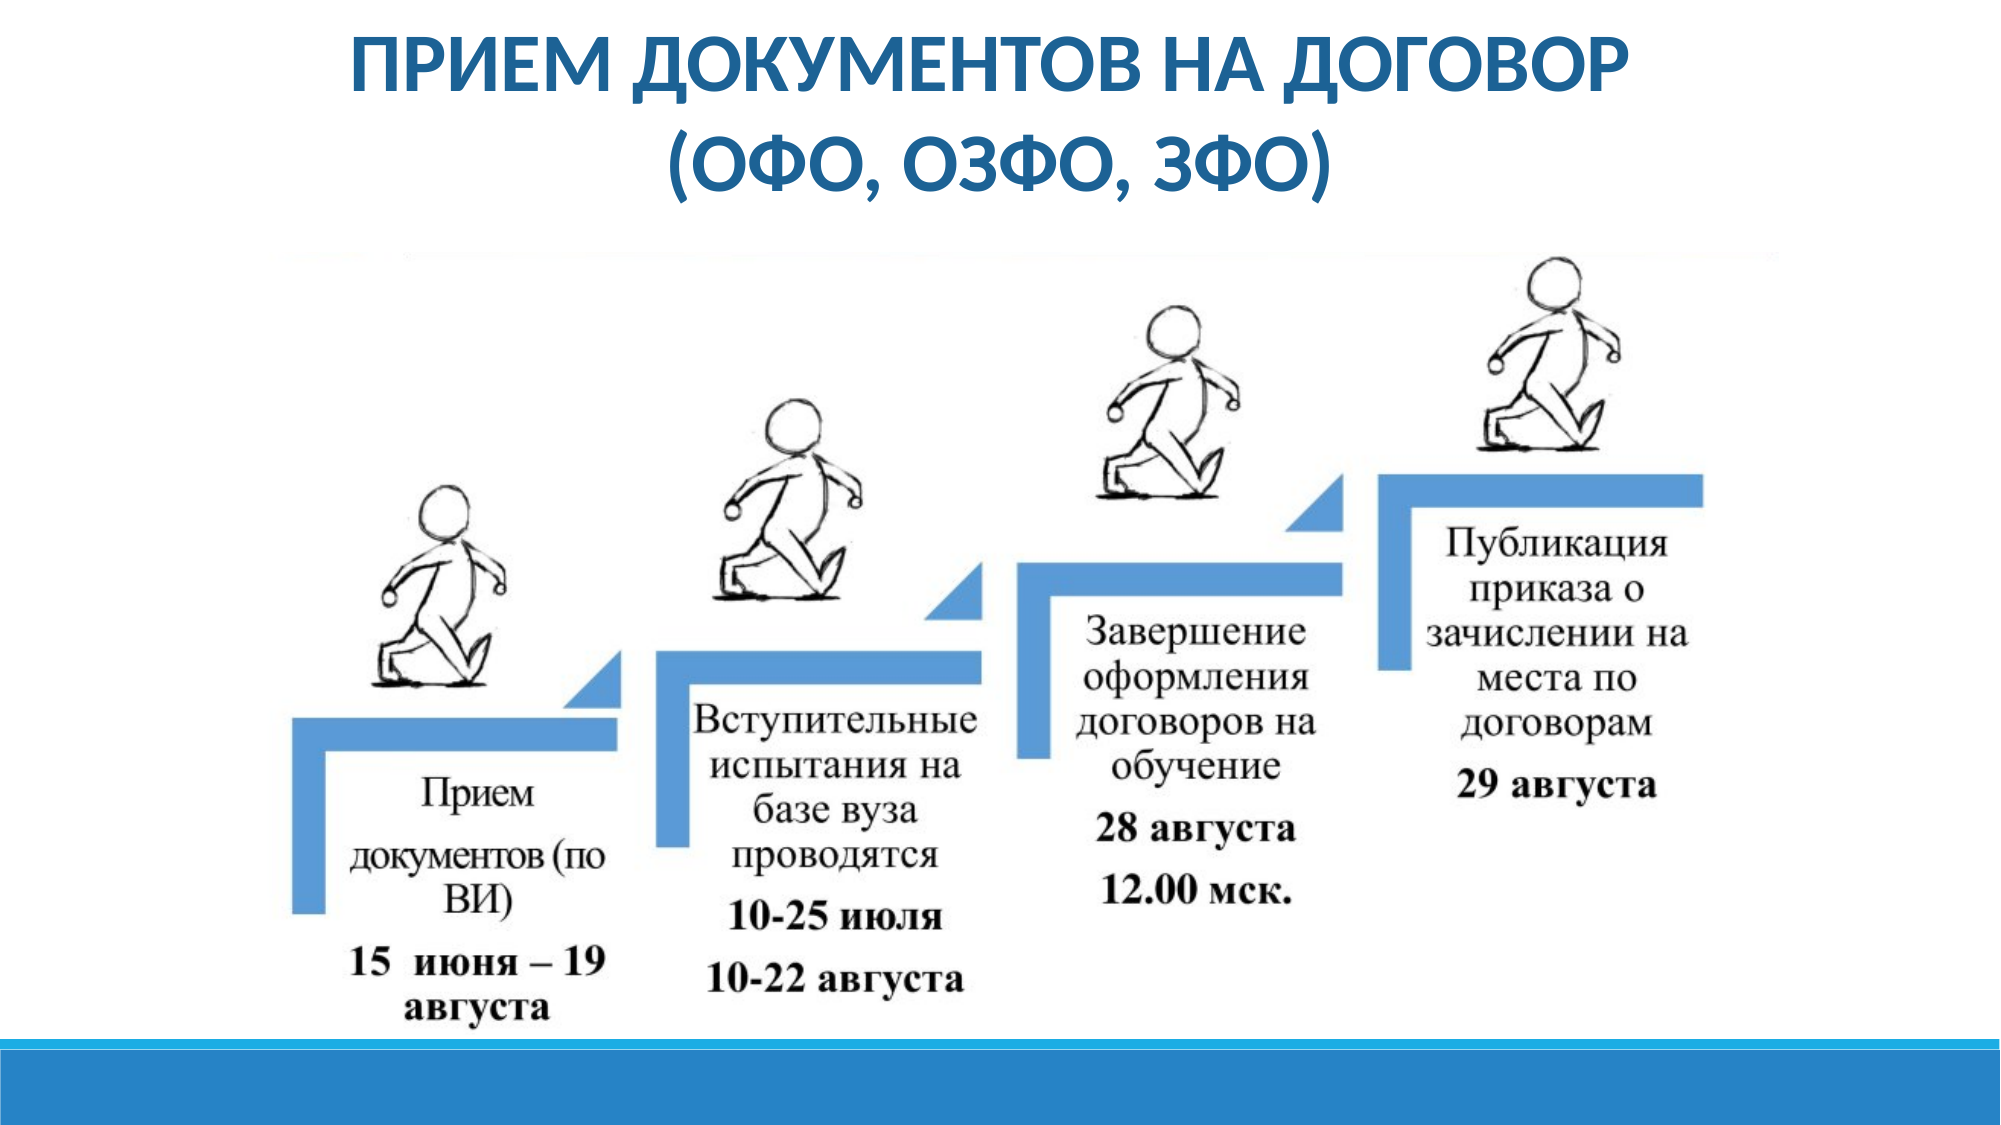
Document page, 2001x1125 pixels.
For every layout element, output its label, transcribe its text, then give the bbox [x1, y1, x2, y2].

text_box ПРИЕМ ДОКУМЕНТОВ НА ДОГОВОР (ОФО, ОЗФО, ЗФО) [0, 1, 2000, 216]
picture [220, 252, 1780, 1035]
